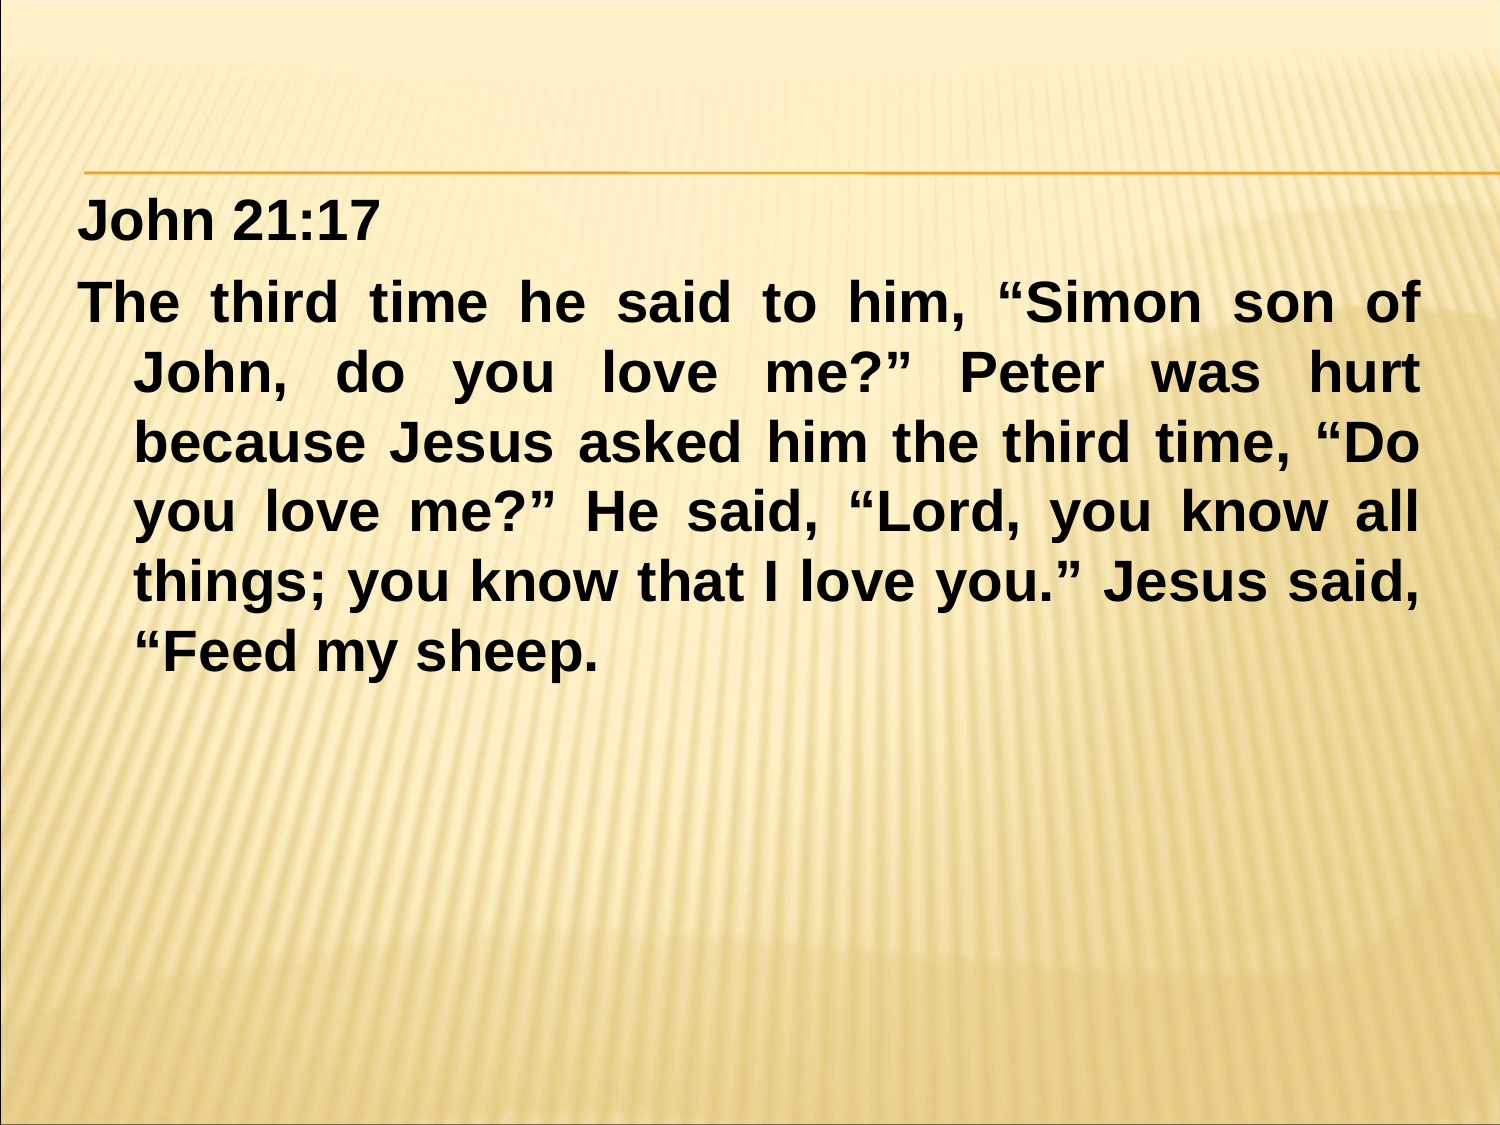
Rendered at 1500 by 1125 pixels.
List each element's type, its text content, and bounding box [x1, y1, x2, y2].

picture [0, 0, 1500, 1125]
list John 21:17 The third time he said to him, “Simon son of John, do you love me?” Peter was hurt because Jesus asked him the third time, “Do you love me?” He said, “Lord, you know all things; you know that I love you.” Jesus said, “Feed my sheep. [62, 174, 1438, 1100]
